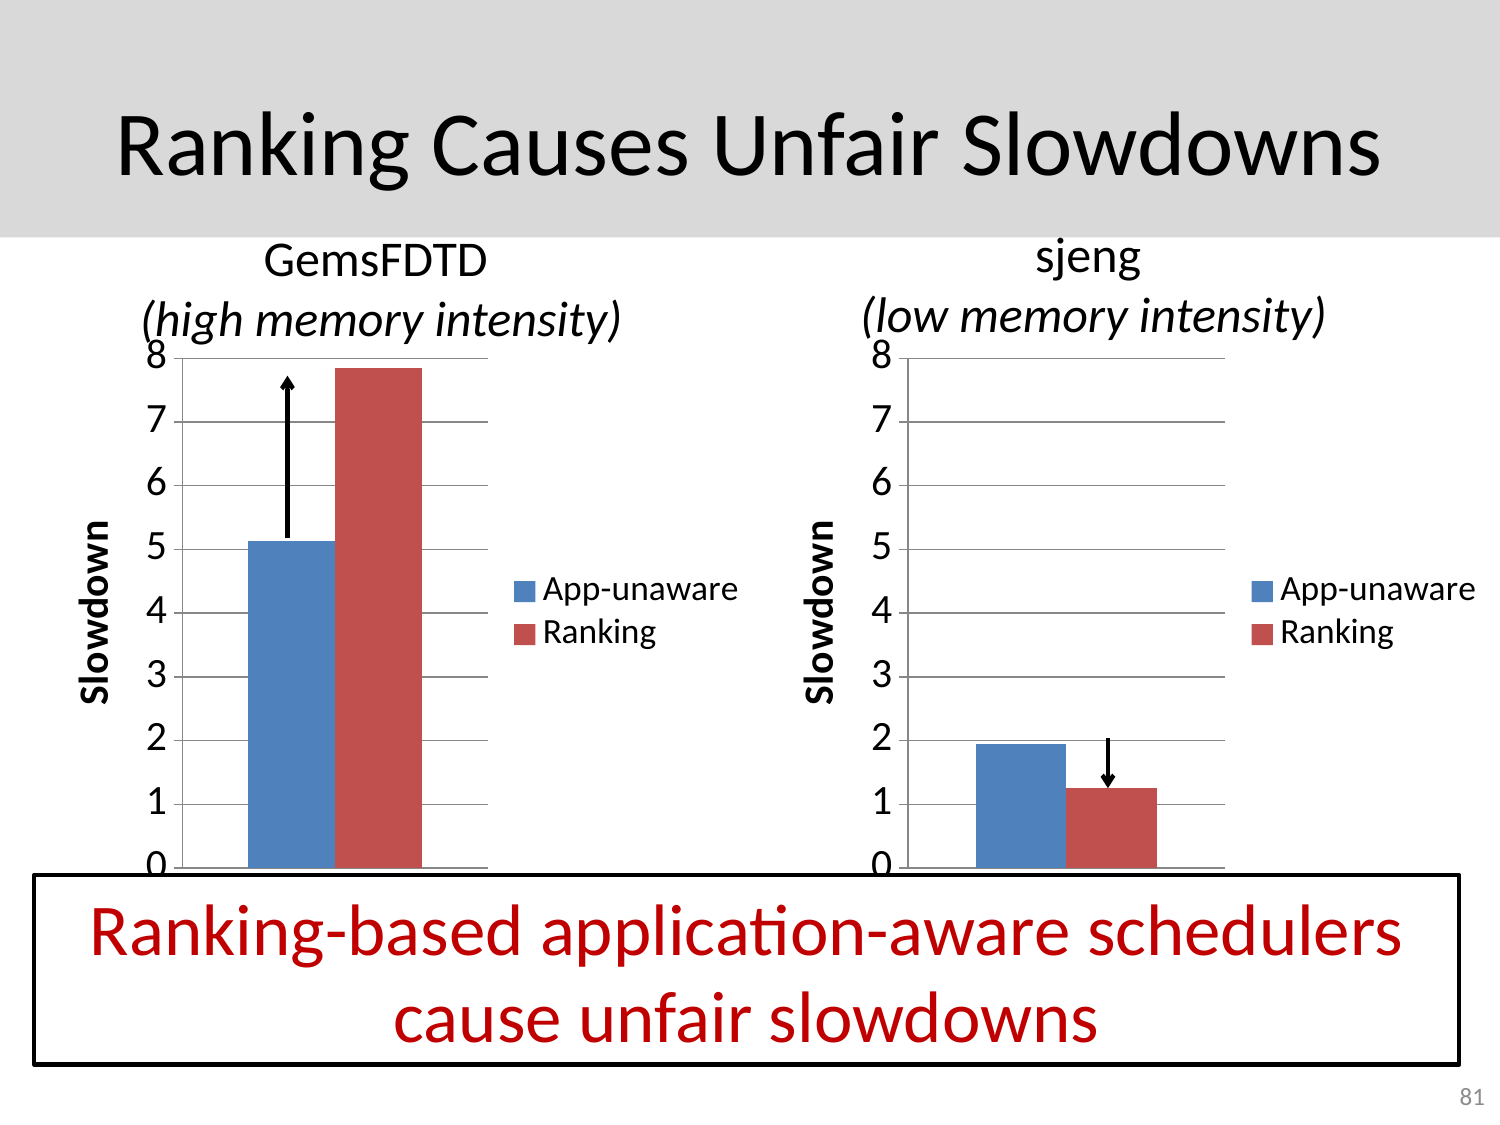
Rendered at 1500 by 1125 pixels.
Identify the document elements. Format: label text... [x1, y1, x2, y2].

text_box Ranking-based application-aware schedulers cause unfair slowdowns [34, 905, 1460, 1065]
chart [37, 325, 1500, 901]
text_box GemsFDTD (high memory intensity) [0, 218, 737, 354]
text_box sjeng (low memory intensity) [737, 215, 1450, 324]
slide_number 81 [1149, 1065, 1500, 1125]
title Ranking Causes Unfair Slowdowns [75, 45, 1425, 218]
